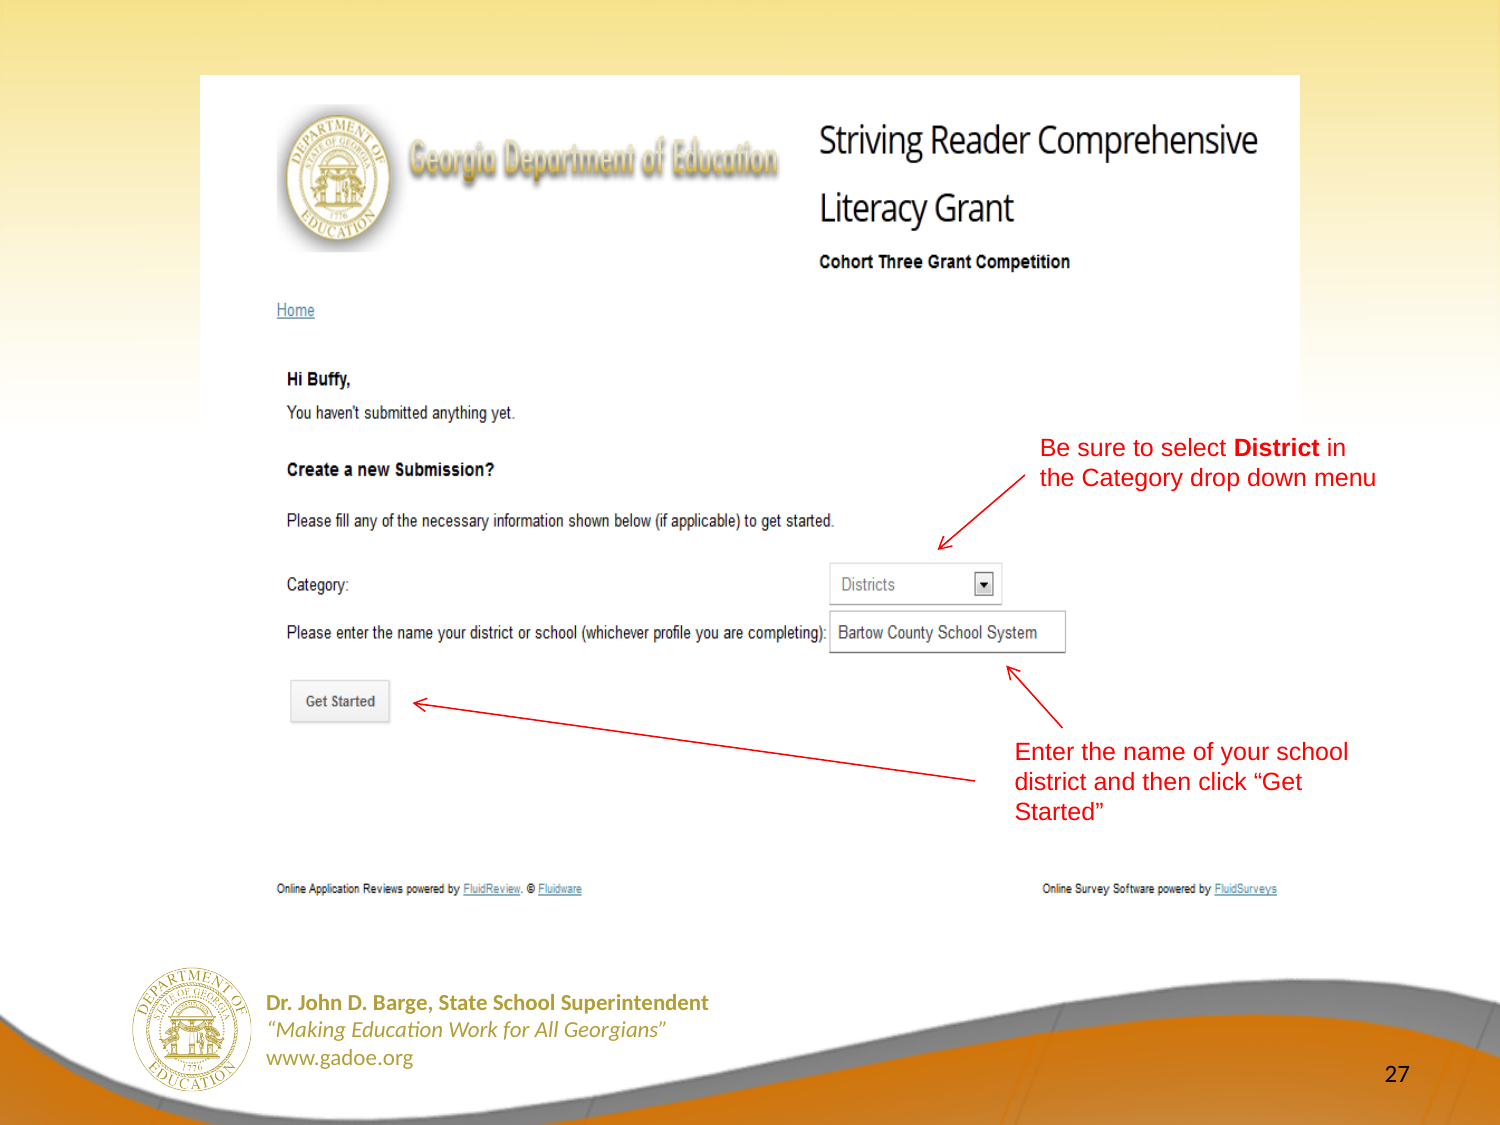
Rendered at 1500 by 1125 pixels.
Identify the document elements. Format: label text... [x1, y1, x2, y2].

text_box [1005, 665, 1063, 729]
text_box Enter the name of your school district and then click “Get Started” [1304, 728, 1375, 833]
slide_number 27 [1325, 1042, 1425, 1103]
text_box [412, 702, 976, 782]
picture [0, 0, 1500, 1125]
text_box Be sure to select District in the Category drop down menu [1304, 424, 1400, 499]
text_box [937, 474, 1026, 551]
